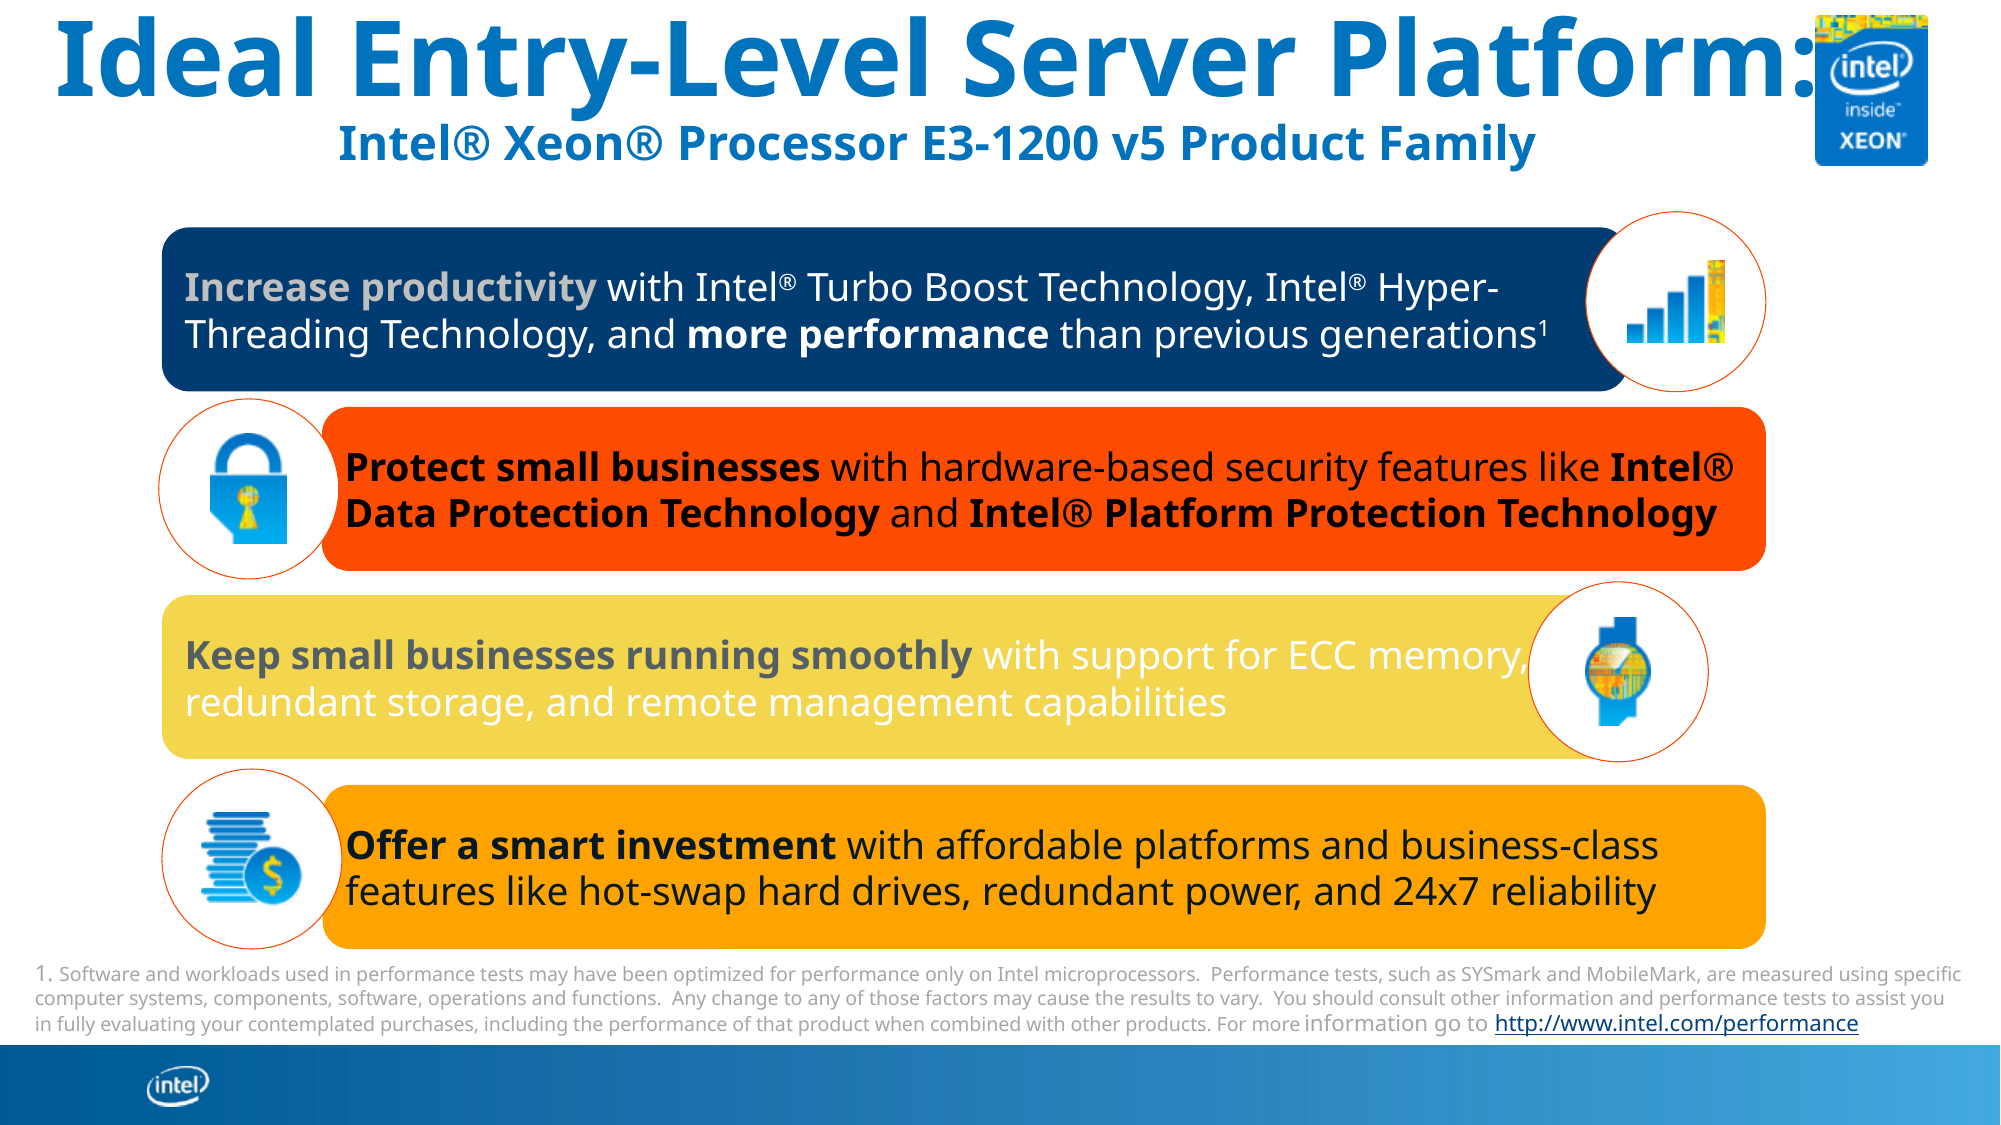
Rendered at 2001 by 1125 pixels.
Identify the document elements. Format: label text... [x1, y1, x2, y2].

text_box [1585, 211, 1766, 392]
picture [0, 1045, 2000, 1125]
text_box Keep small businesses running smoothly with support for ECC memory, redundant storage, and remote management capabilities [161, 594, 1528, 760]
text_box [158, 398, 339, 579]
picture [1815, 15, 1928, 166]
text_box Increase productivity with Intel® Turbo Boost Technology, Intel® Hyper-Threading Technology, and more performance than previous generations1 [161, 226, 1585, 392]
text_box 1. Software and workloads used in performance tests may have been optimized for performance only on Intel microprocessors. Performance tests, such as SYSmark and MobileMark, are measured using specific computer systems, components, software, operations and functions. Any change to any of those factors may cause the results to vary. You should consult other information and performance tests to assist you in fully evaluating your contemplated purchases, including the performance of that product when combined with other products. For more information go to http://www.intel.com/performance [19, 952, 2000, 1048]
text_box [1528, 581, 1709, 762]
text_box Offer a smart investment with affordable platforms and business-class features like hot-swap hard drives, redundant power, and 24x7 reliability [342, 784, 1767, 950]
title Ideal Entry-Level Server Platform: Intel® Xeon® Processor E3-1200 v5 Product Family [37, 5, 1838, 196]
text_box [161, 768, 342, 949]
text_box Protect small businesses with hardware-based security features like Intel® Data Protection Technology and Intel® Platform Protection Technology [339, 406, 1767, 572]
